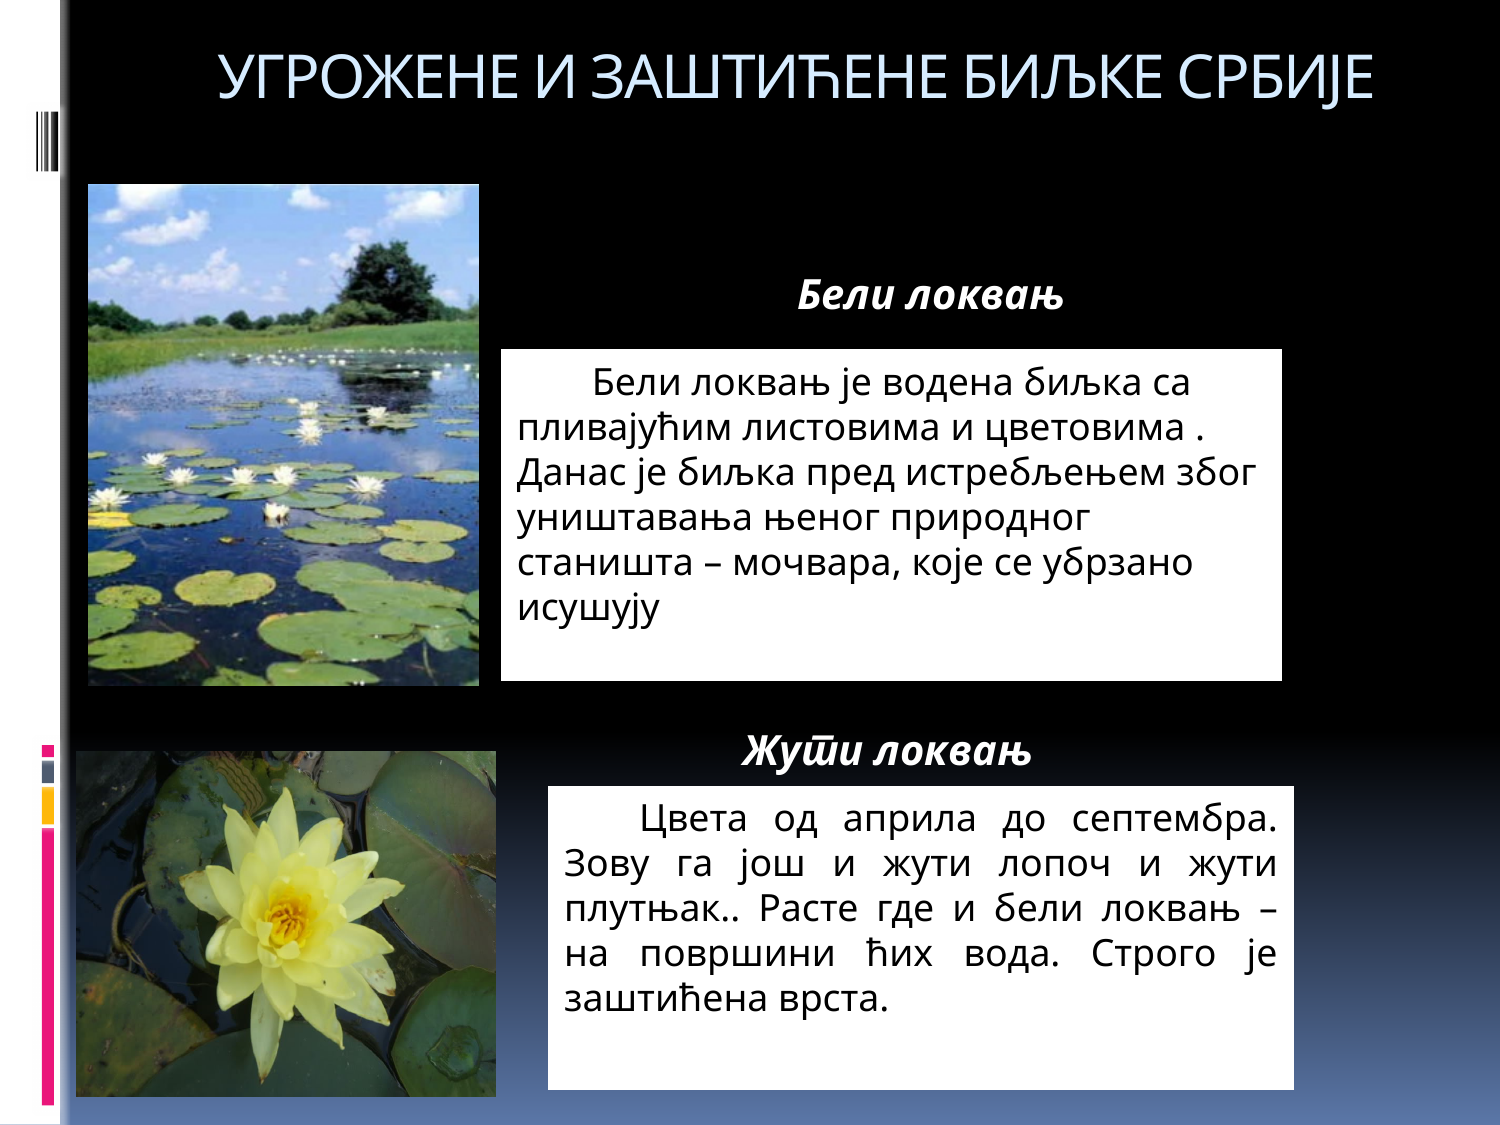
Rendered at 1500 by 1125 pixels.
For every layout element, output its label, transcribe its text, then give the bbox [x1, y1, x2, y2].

text_box Цвета од априла до септембра. Зову га још и жути лопоч и жути плутњак.. Расте где и бели локвањ – на површини ћих вода. Строго је заштићена врста. [549, 786, 1294, 1090]
picture [76, 751, 497, 1098]
title УГРОЖЕНЕ И ЗАШТИЋЕНЕ БИЉКЕ СРБИЈЕ [159, 30, 1435, 181]
text_box Бели локвањ је водена биљка са пливајућим листовима и цветовима . Данас је биљка пред истребљењем због уништавања њеног природног станишта – мочвара, које се убрзано исушују [501, 349, 1282, 681]
text_box Жути локвањ [728, 716, 1049, 782]
picture [88, 184, 479, 687]
text_box Бели локвањ [782, 260, 1081, 349]
